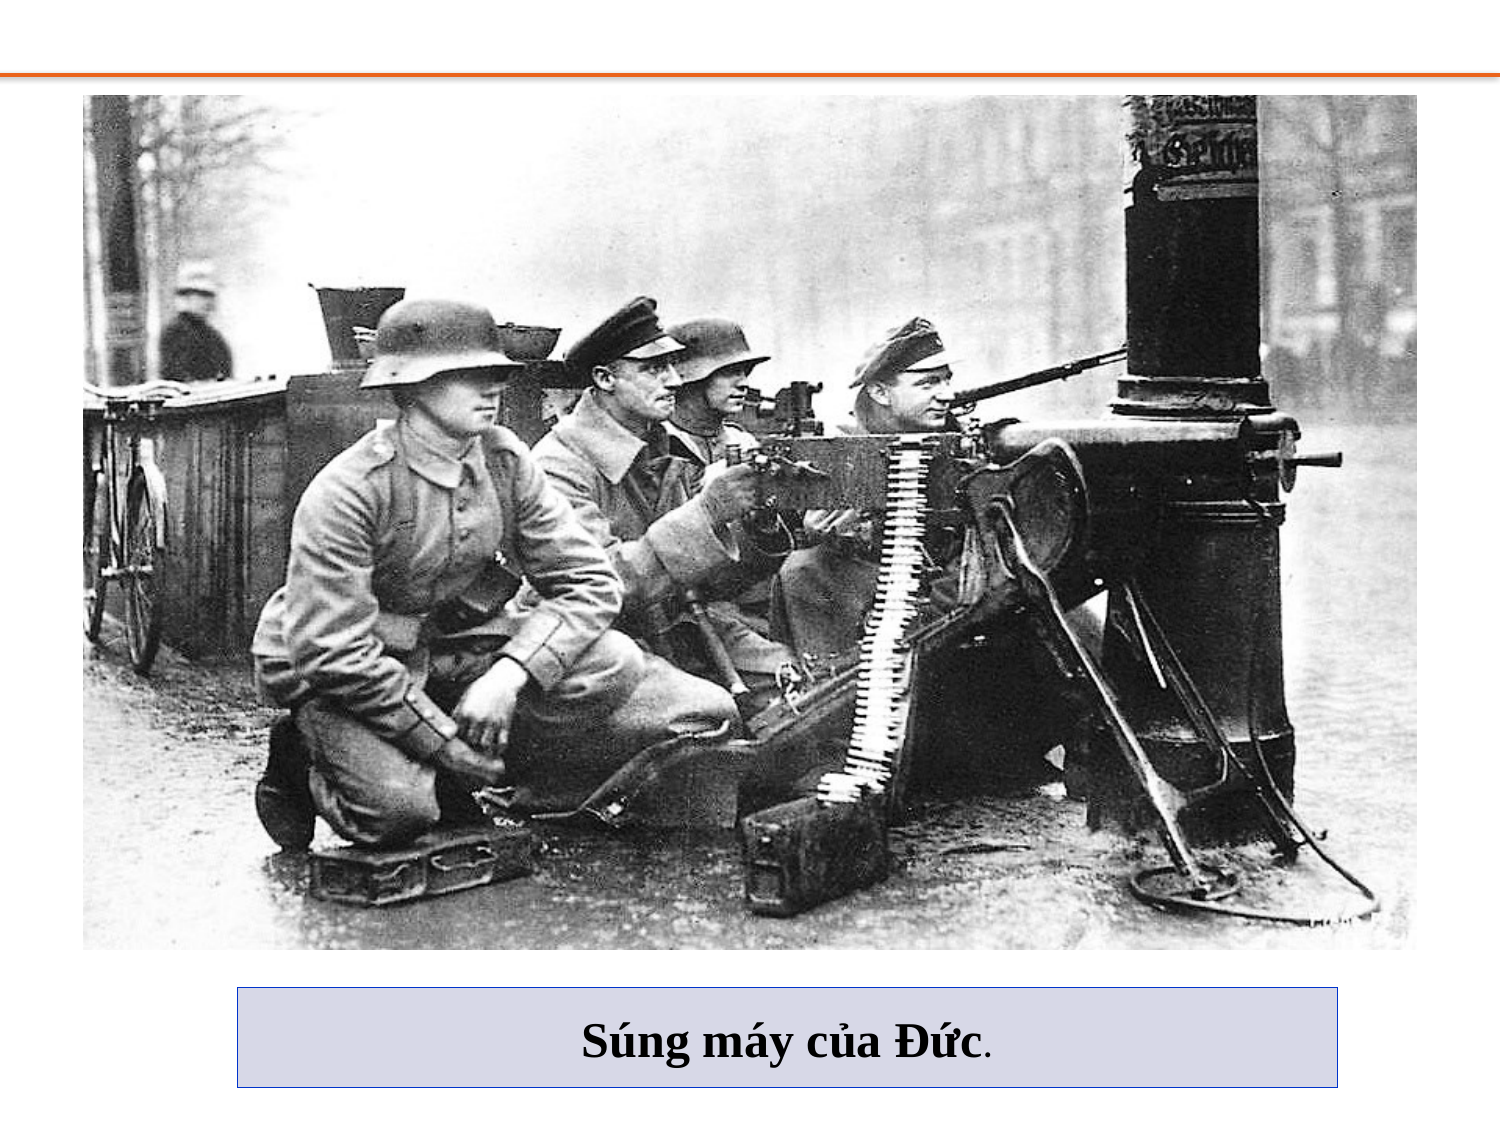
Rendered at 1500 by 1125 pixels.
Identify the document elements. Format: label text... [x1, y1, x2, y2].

text_box Súng máy của Đức. [237, 987, 1338, 1088]
picture [83, 95, 1417, 951]
